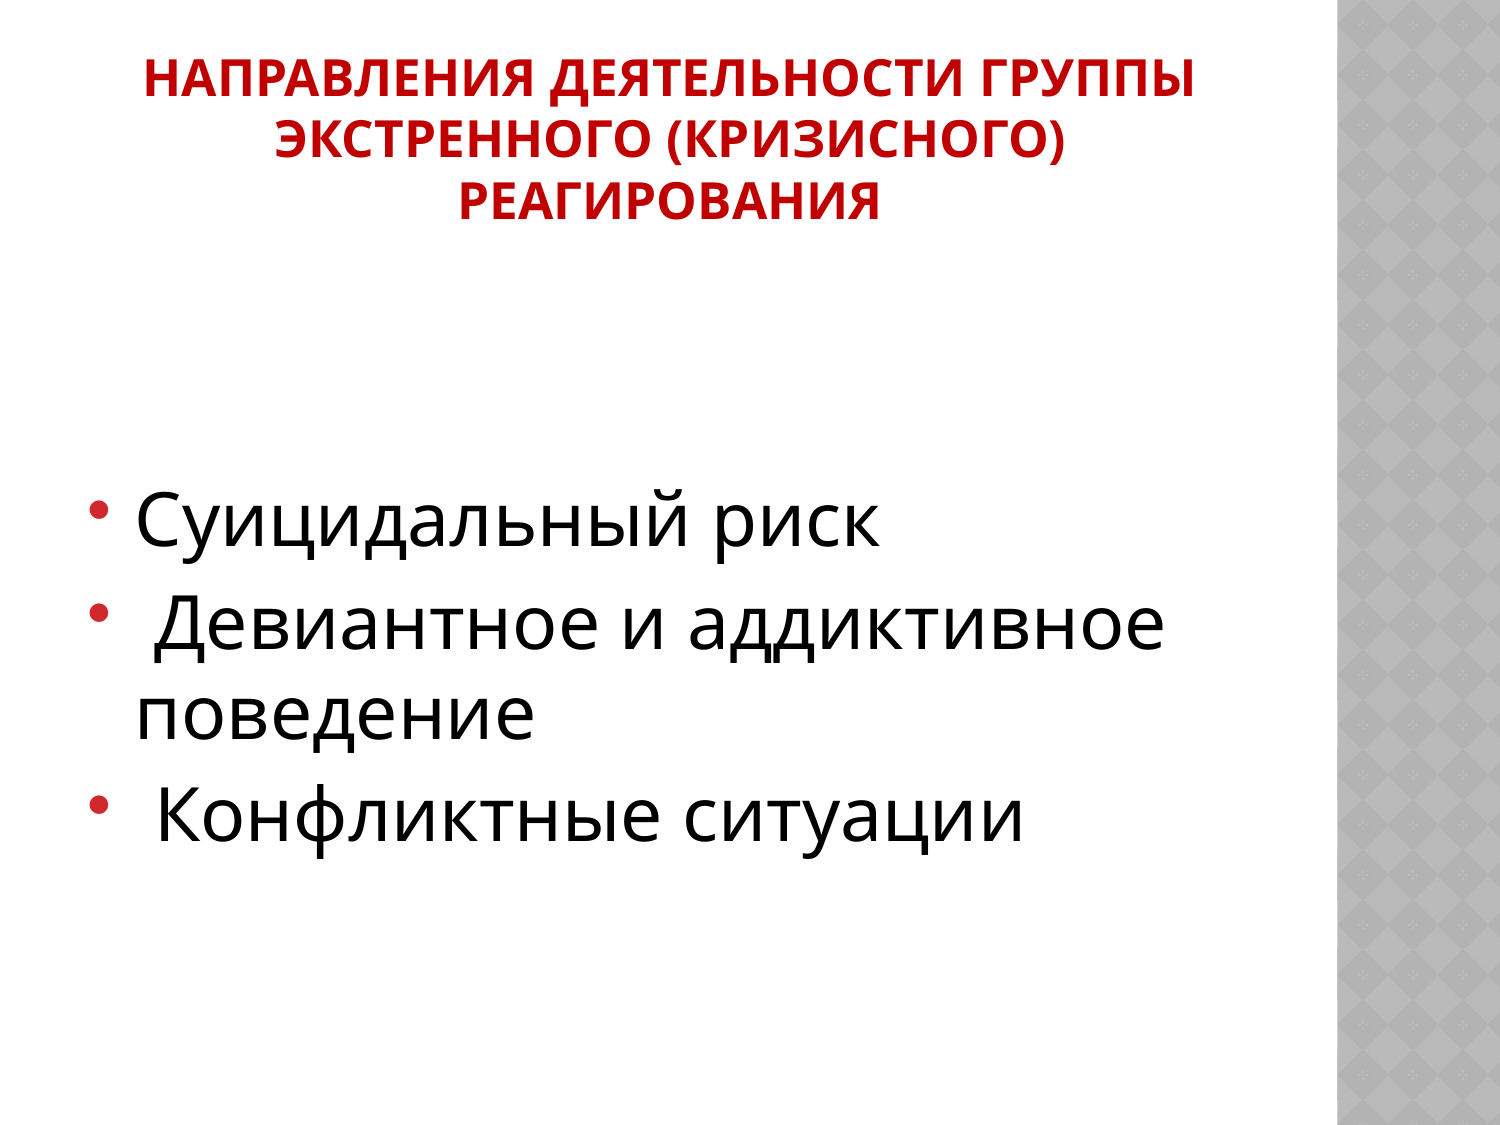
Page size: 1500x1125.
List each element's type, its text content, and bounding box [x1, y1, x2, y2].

list Суицидальный риск Девиантное и аддиктивное поведение Конфликтные ситуации [75, 361, 1263, 906]
title Направления деятельности Группы Экстренного (кризисного) реагирования [76, 42, 1265, 291]
